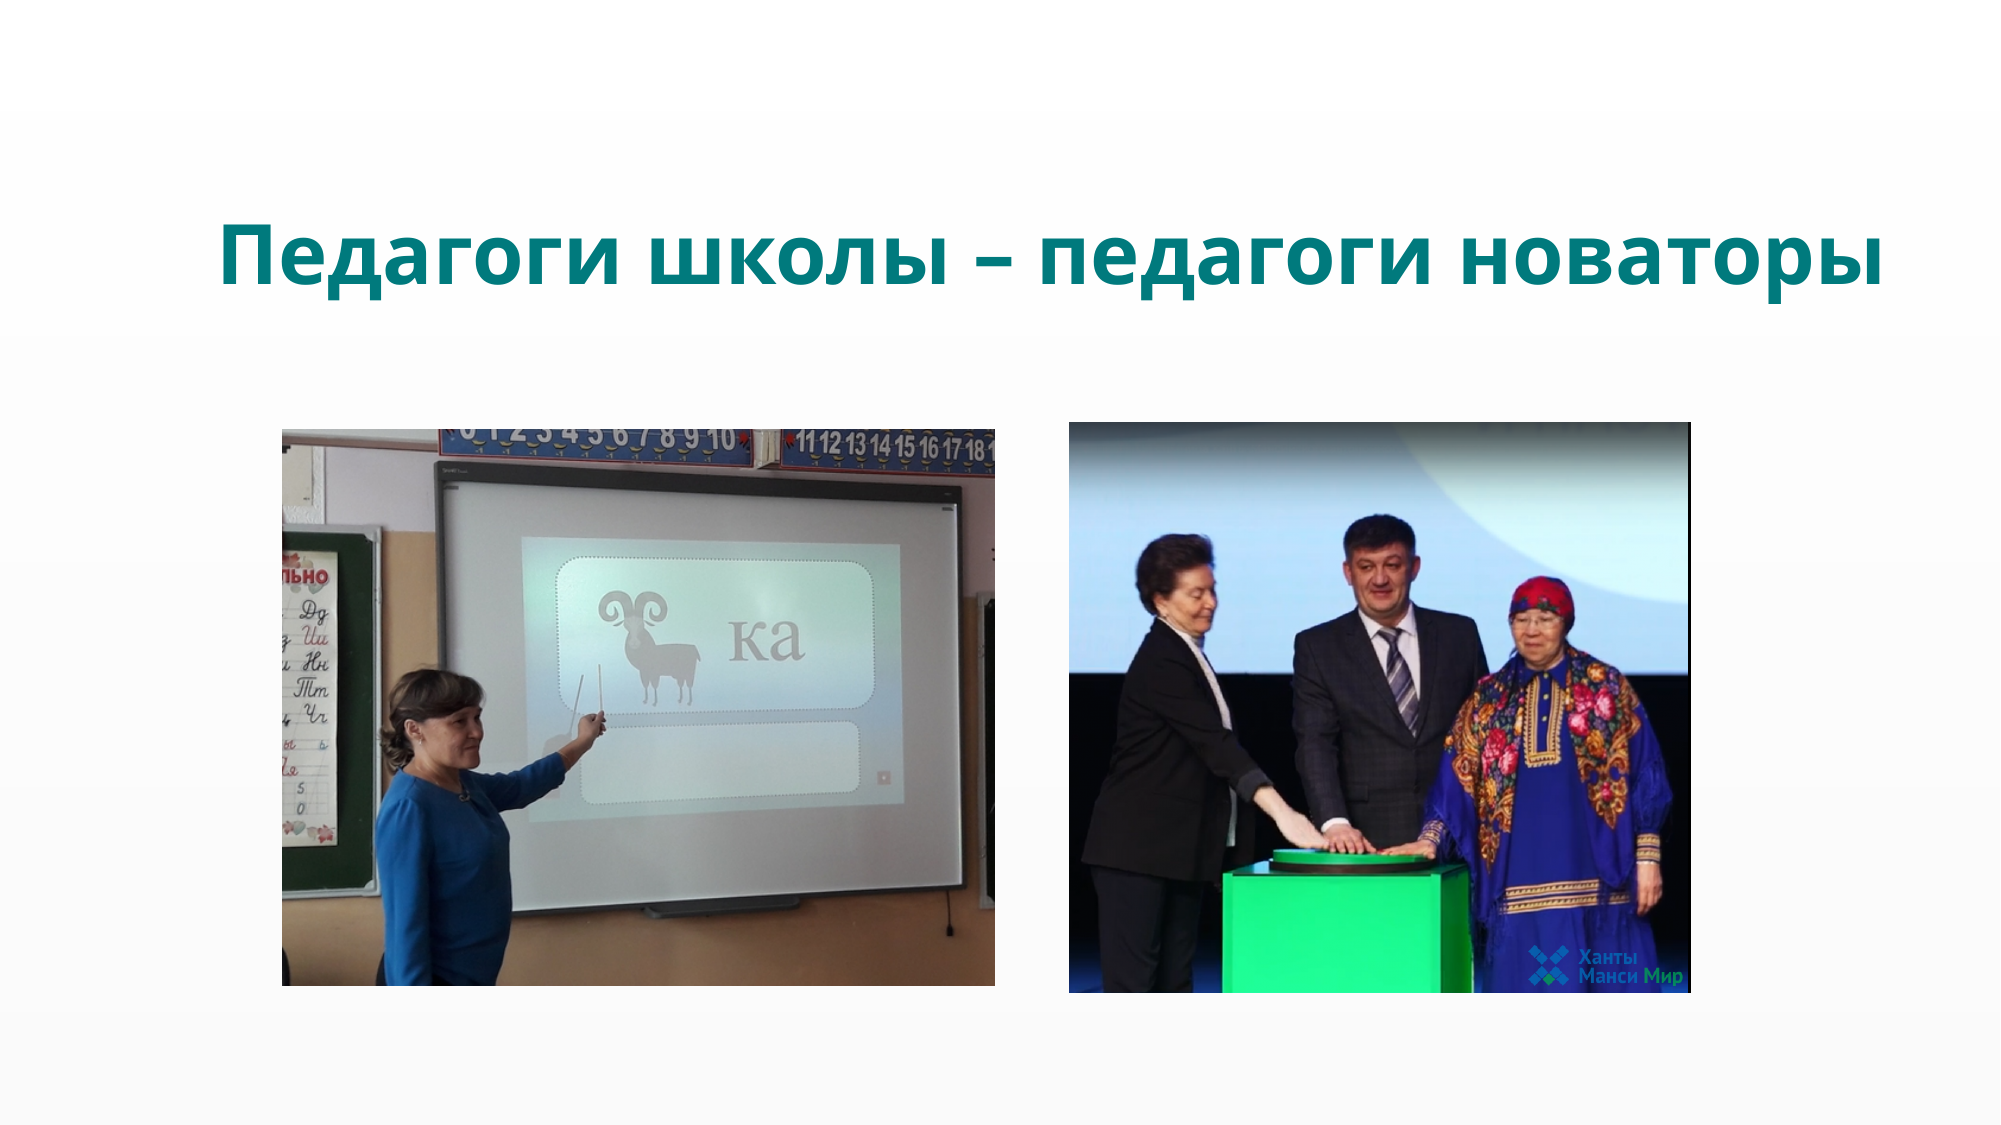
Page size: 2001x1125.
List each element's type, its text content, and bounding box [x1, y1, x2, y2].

picture [1069, 422, 1691, 993]
title Педагоги школы – педагоги новаторы [209, 163, 1932, 352]
picture [282, 429, 995, 986]
